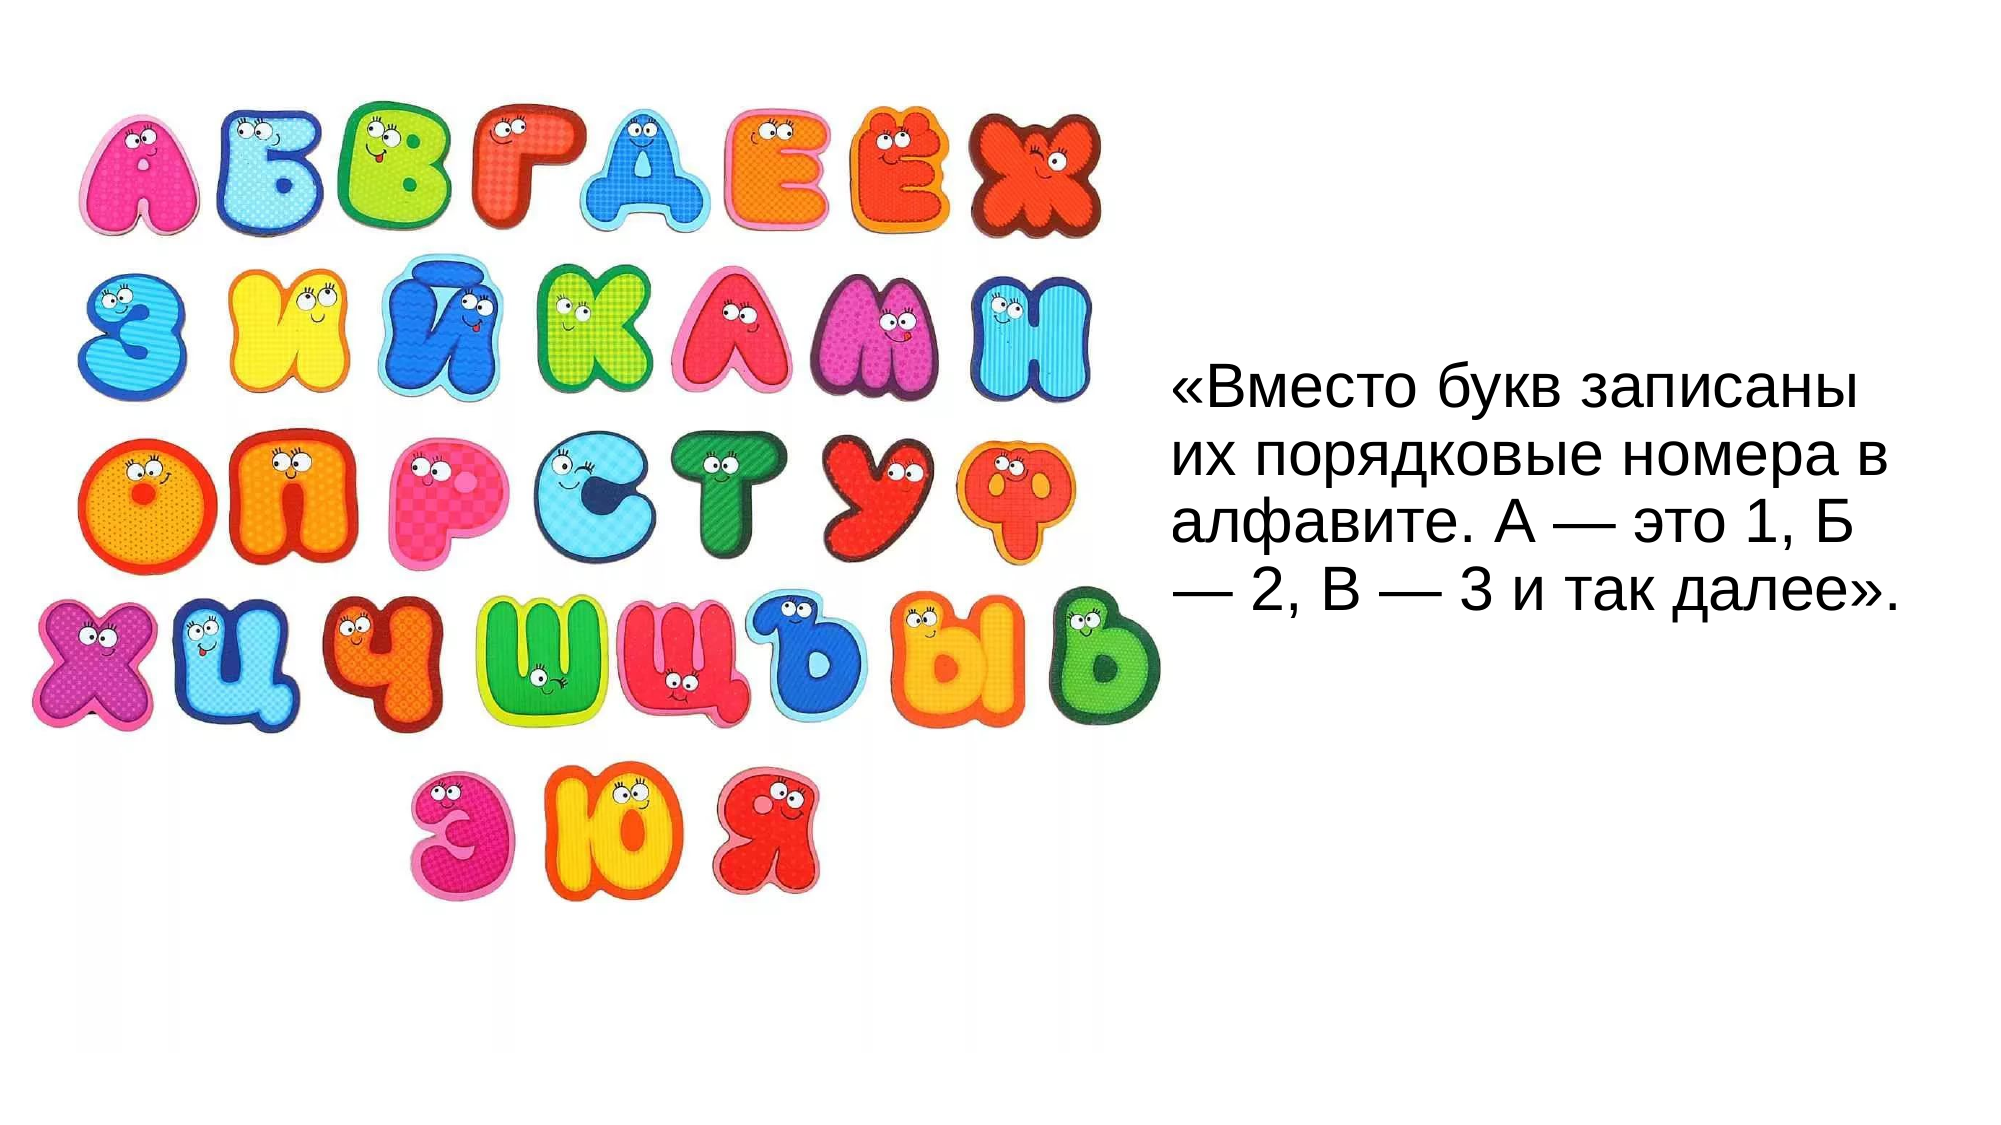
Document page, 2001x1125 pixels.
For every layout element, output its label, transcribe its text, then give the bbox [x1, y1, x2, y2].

title «Вместо букв записаны их порядковые номера в алфавите. А — это 1, Б — 2, В — 3 и так далее». [1173, 315, 1927, 663]
picture [18, 73, 1173, 1053]
